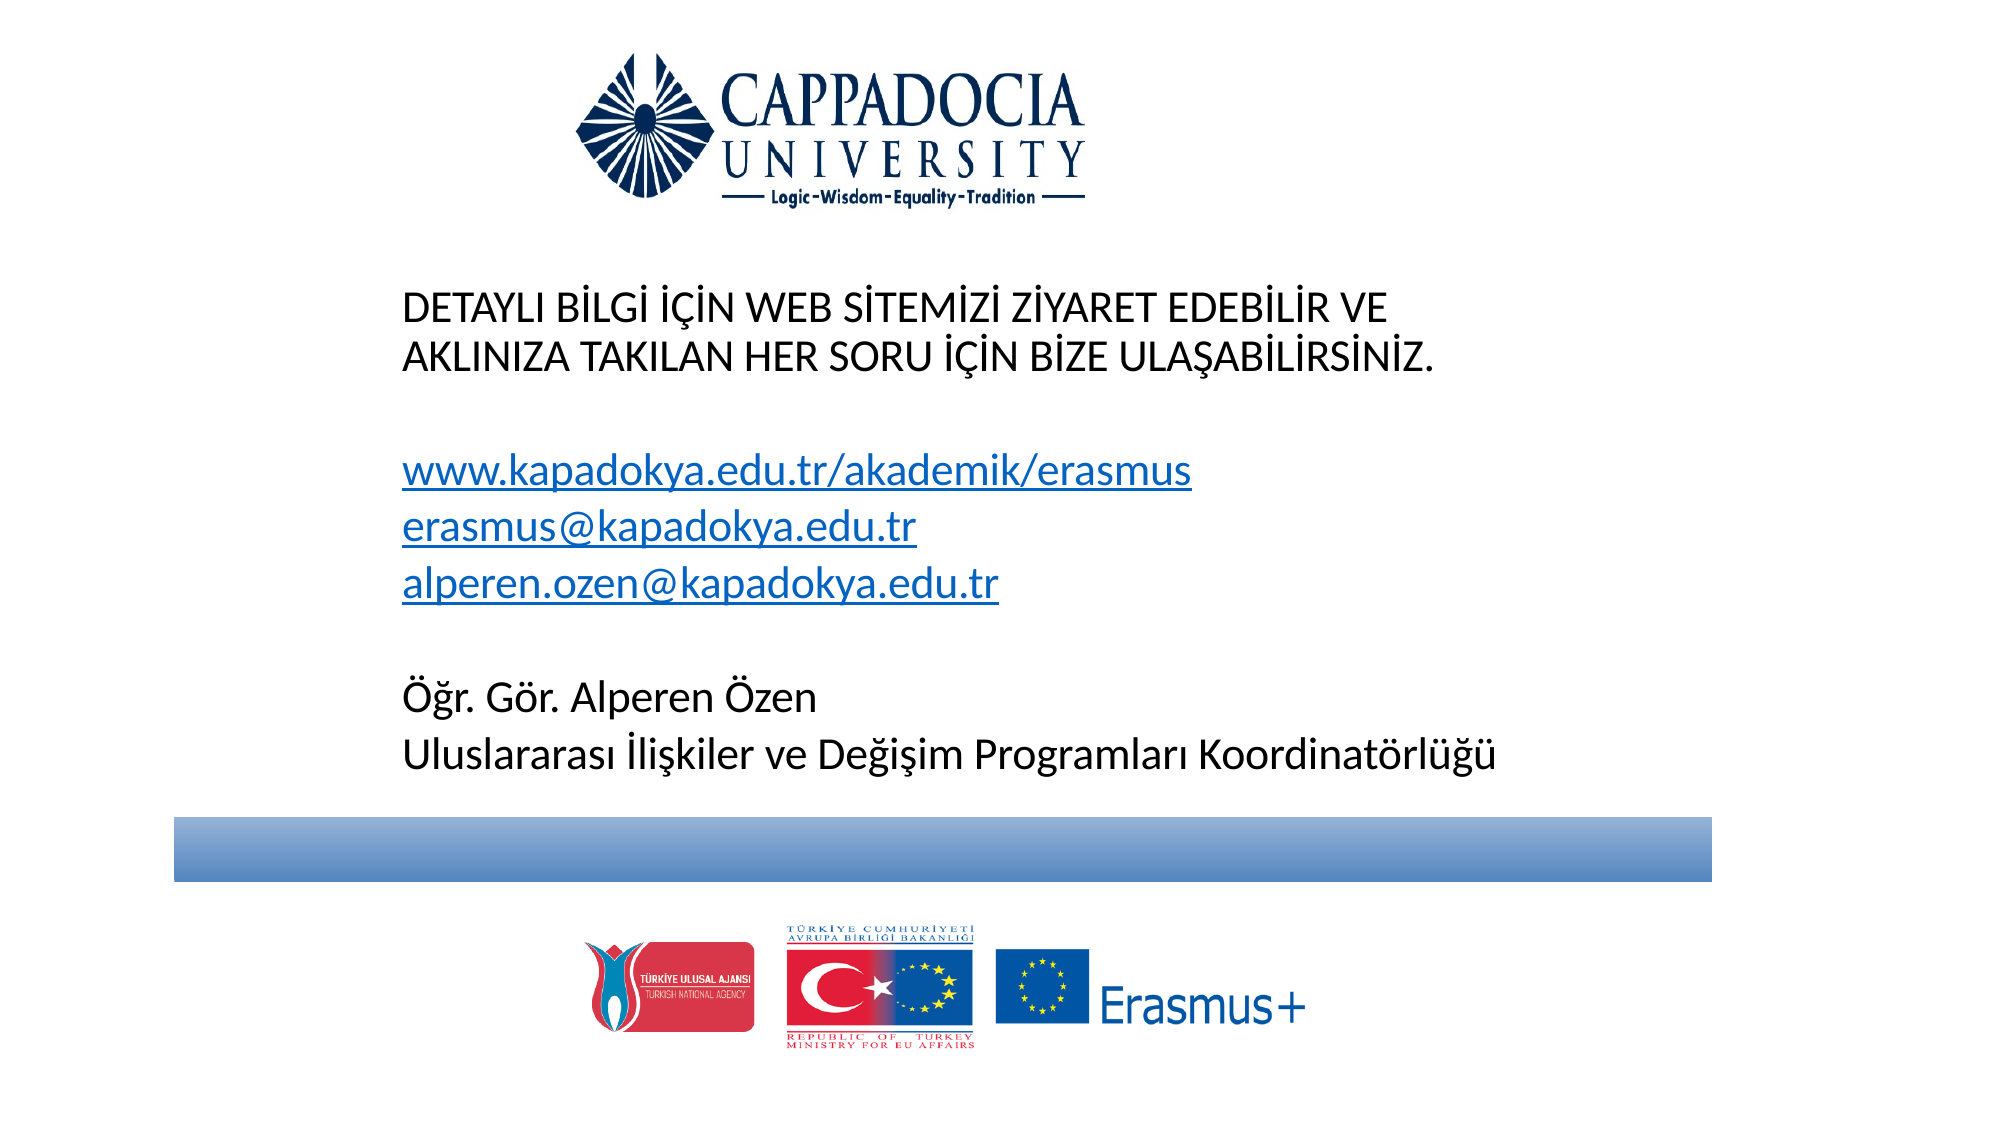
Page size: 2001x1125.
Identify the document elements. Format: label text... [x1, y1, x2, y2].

picture [570, 24, 1088, 222]
picture [570, 912, 1316, 1056]
text_box [174, 817, 1712, 883]
text_box DETAYLI BİLGİ İÇİN WEB SİTEMİZİ ZİYARET EDEBİLİR VE AKLINIZA TAKILAN HER SORU İÇİN BİZE ULAŞABİLİRSİNİZ. www.kapadokya.edu.tr/akademik/erasmus erasmus@kapadokya.edu.tr alperen.ozen@kapadokya.edu.tr Öğr. Gör. Alperen Özen Uluslararası İlişkiler ve Değişim Programları Koordinatörlüğü [399, 275, 1563, 817]
